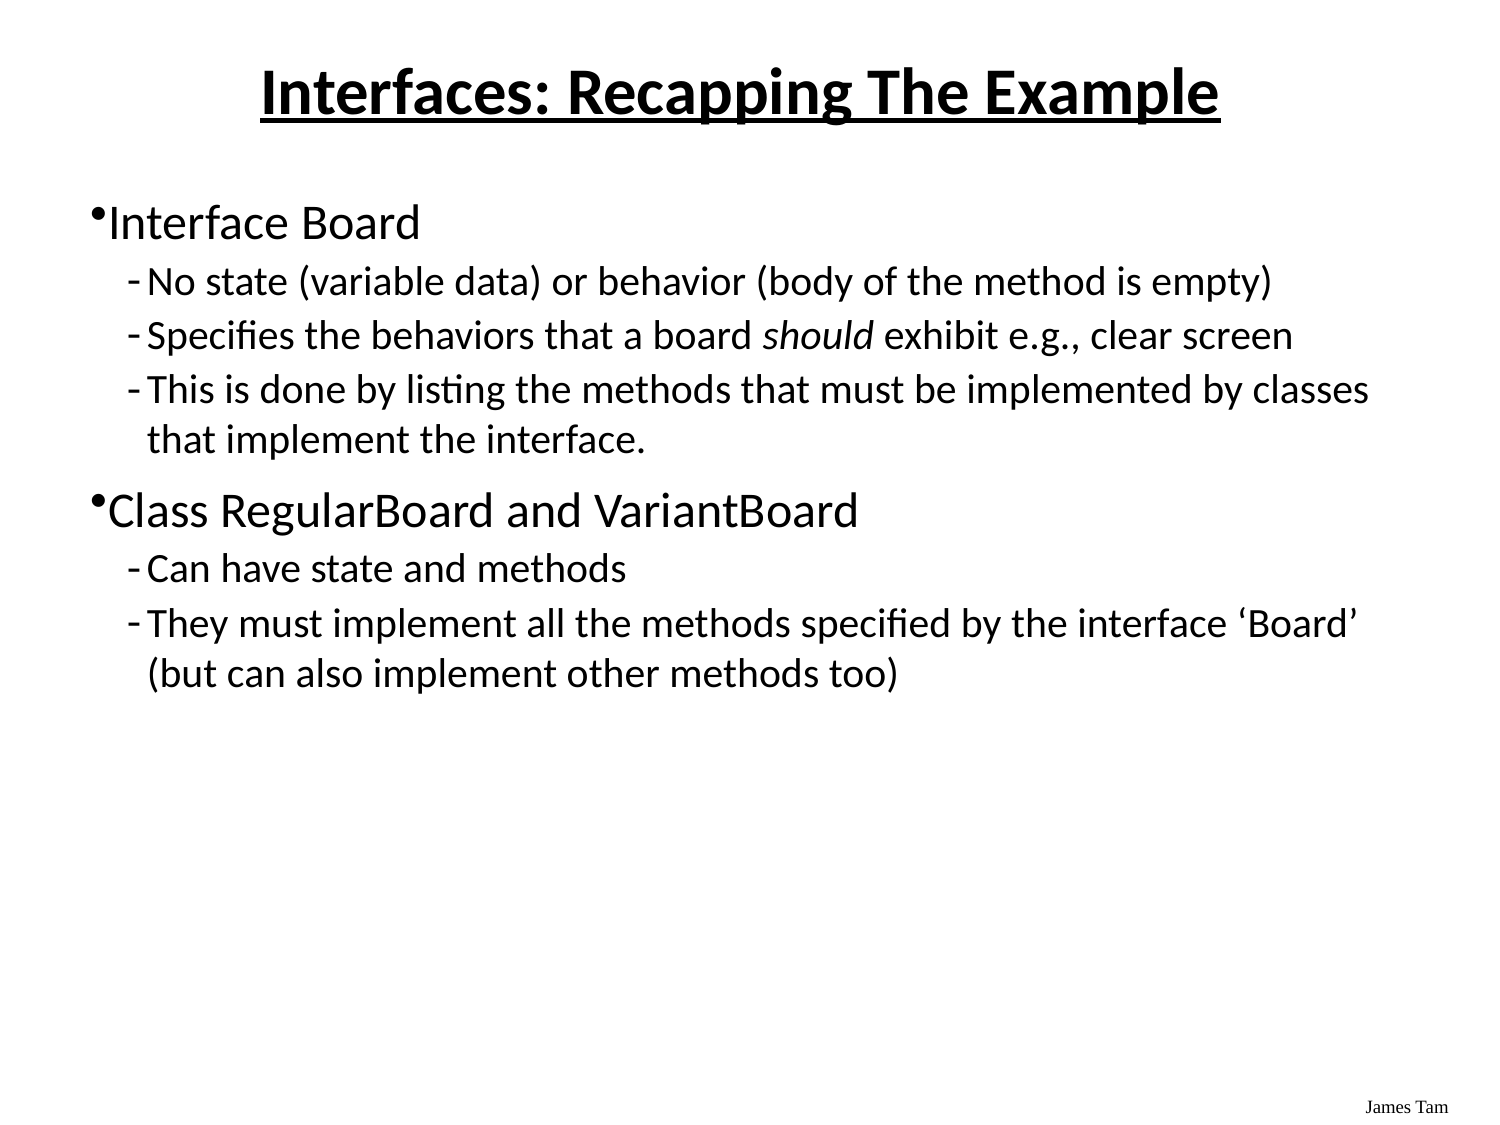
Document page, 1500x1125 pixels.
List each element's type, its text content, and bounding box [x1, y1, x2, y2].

title Interfaces: Recapping The Example [70, 49, 1411, 136]
list Interface Board No state (variable data) or behavior (body of the method is empty) Specifies the behaviors that a board should exhibit e.g., clear screen This is done by listing the methods that must be implemented by classes that implement the interface. Class RegularBoard and VariantBoard Can have state and methods They must implement all the methods specified by the interface ‘Board’ (but can also implement other methods too) [75, 181, 1417, 1063]
